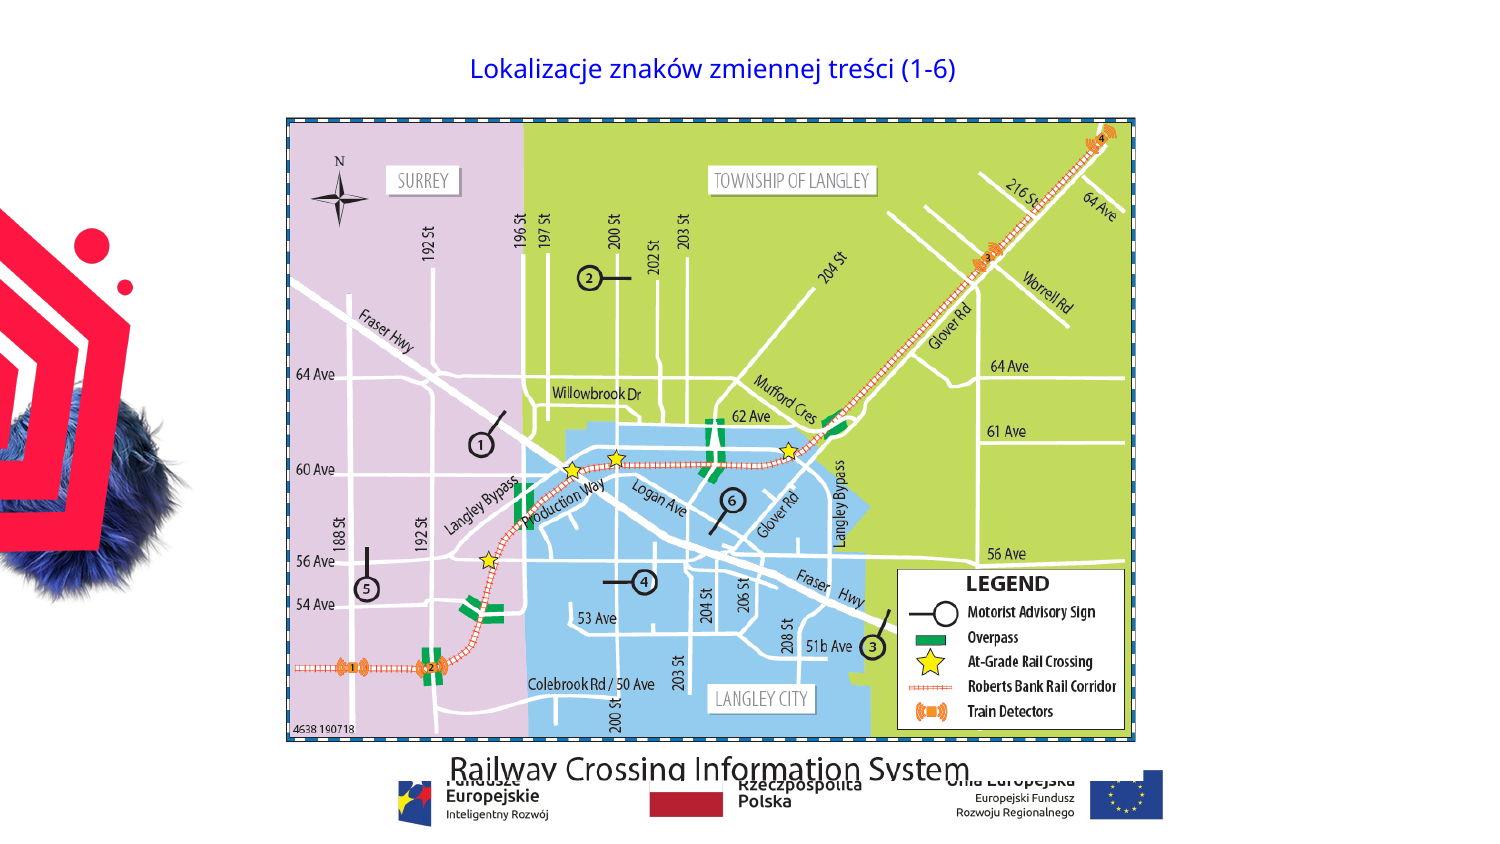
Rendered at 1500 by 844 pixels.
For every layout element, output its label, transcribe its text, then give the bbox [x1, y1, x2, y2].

picture [0, 201, 197, 605]
title Lokalizacje znaków zmiennej treści (1-6) [13, 0, 1412, 99]
picture [250, 98, 1188, 827]
